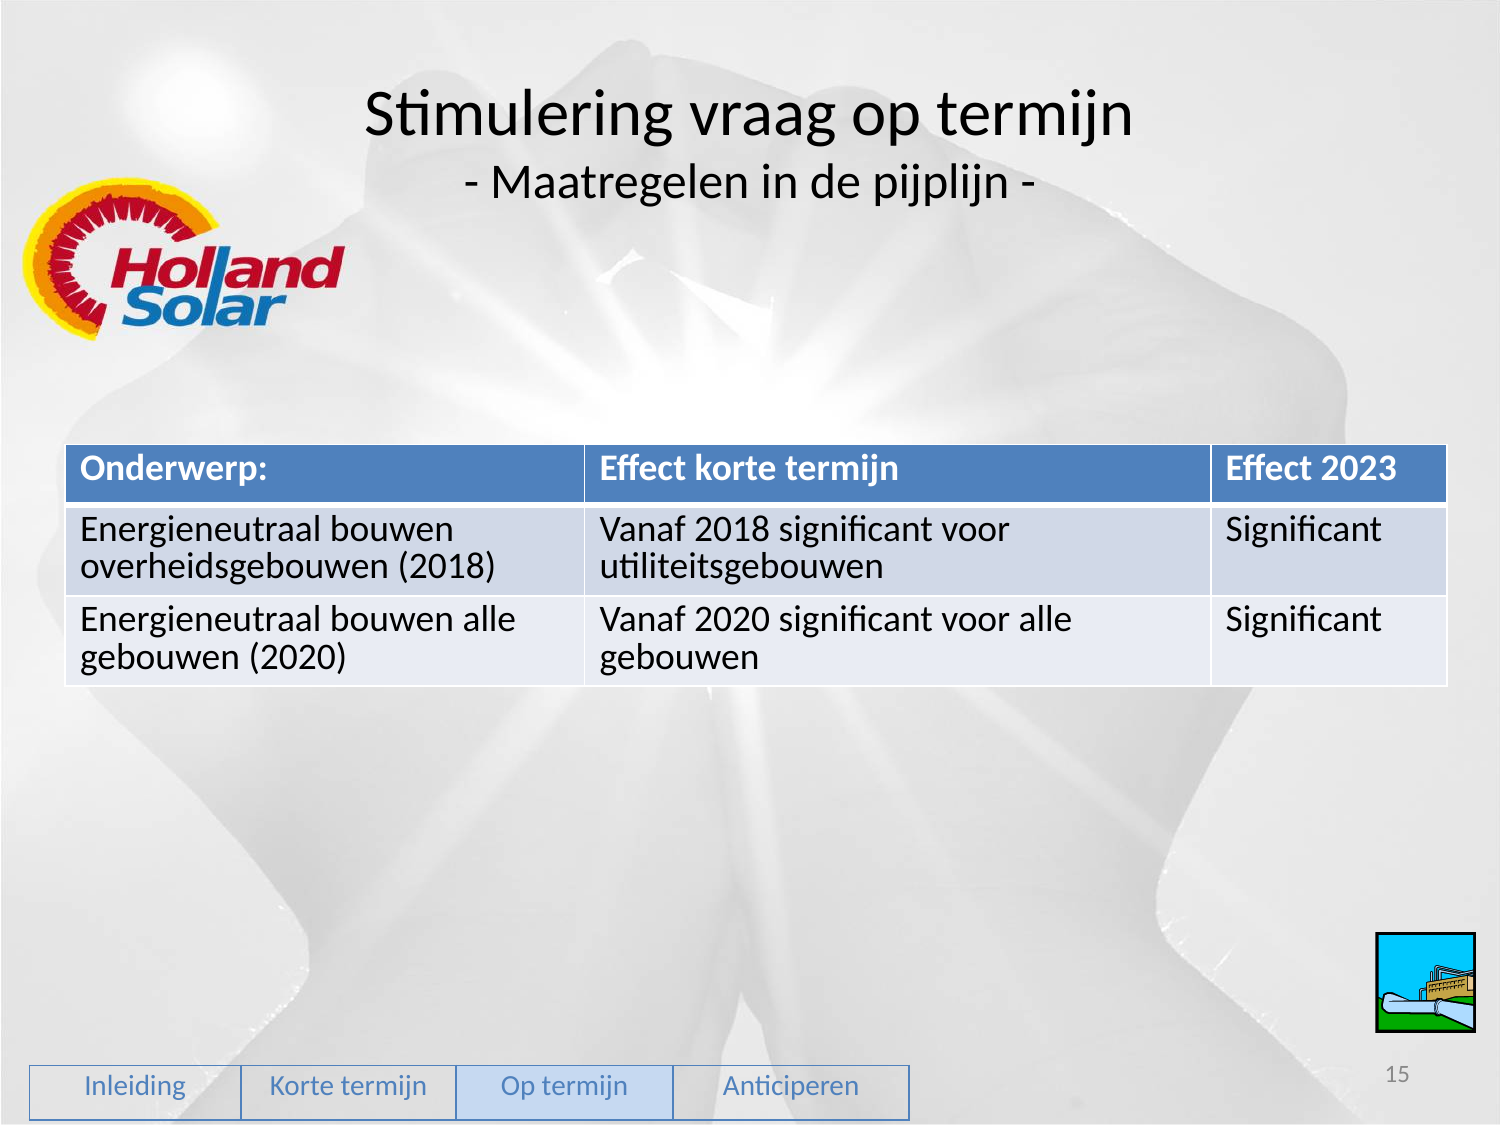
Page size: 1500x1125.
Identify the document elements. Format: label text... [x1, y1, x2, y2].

table_header Onderwerp: [66, 445, 584, 502]
table_cell Significant [1212, 597, 1446, 685]
slide_number 15 [1074, 1042, 1425, 1103]
table_header Effect korte termijn [585, 445, 1210, 502]
table_header Korte termijn [242, 1066, 455, 1119]
table_cell Energieneutraal bouwen alle gebouwen (2020) [66, 597, 584, 685]
picture [0, 0, 1500, 1125]
table_header Inleiding [30, 1066, 240, 1119]
table_header Anticiperen [674, 1066, 908, 1119]
table_cell Vanaf 2018 significant voor utiliteitsgebouwen [585, 508, 1210, 595]
title Stimulering vraag op termijn - Maatregelen in de pijplijn - [75, 45, 1425, 233]
table_header Effect 2023 [1212, 445, 1446, 502]
table_cell Vanaf 2020 significant voor alle gebouwen [585, 597, 1210, 685]
table_header Op termijn [457, 1066, 672, 1119]
table_cell Significant [1212, 508, 1446, 595]
table_cell Energieneutraal bouwen overheidsgebouwen (2018) [66, 508, 584, 595]
